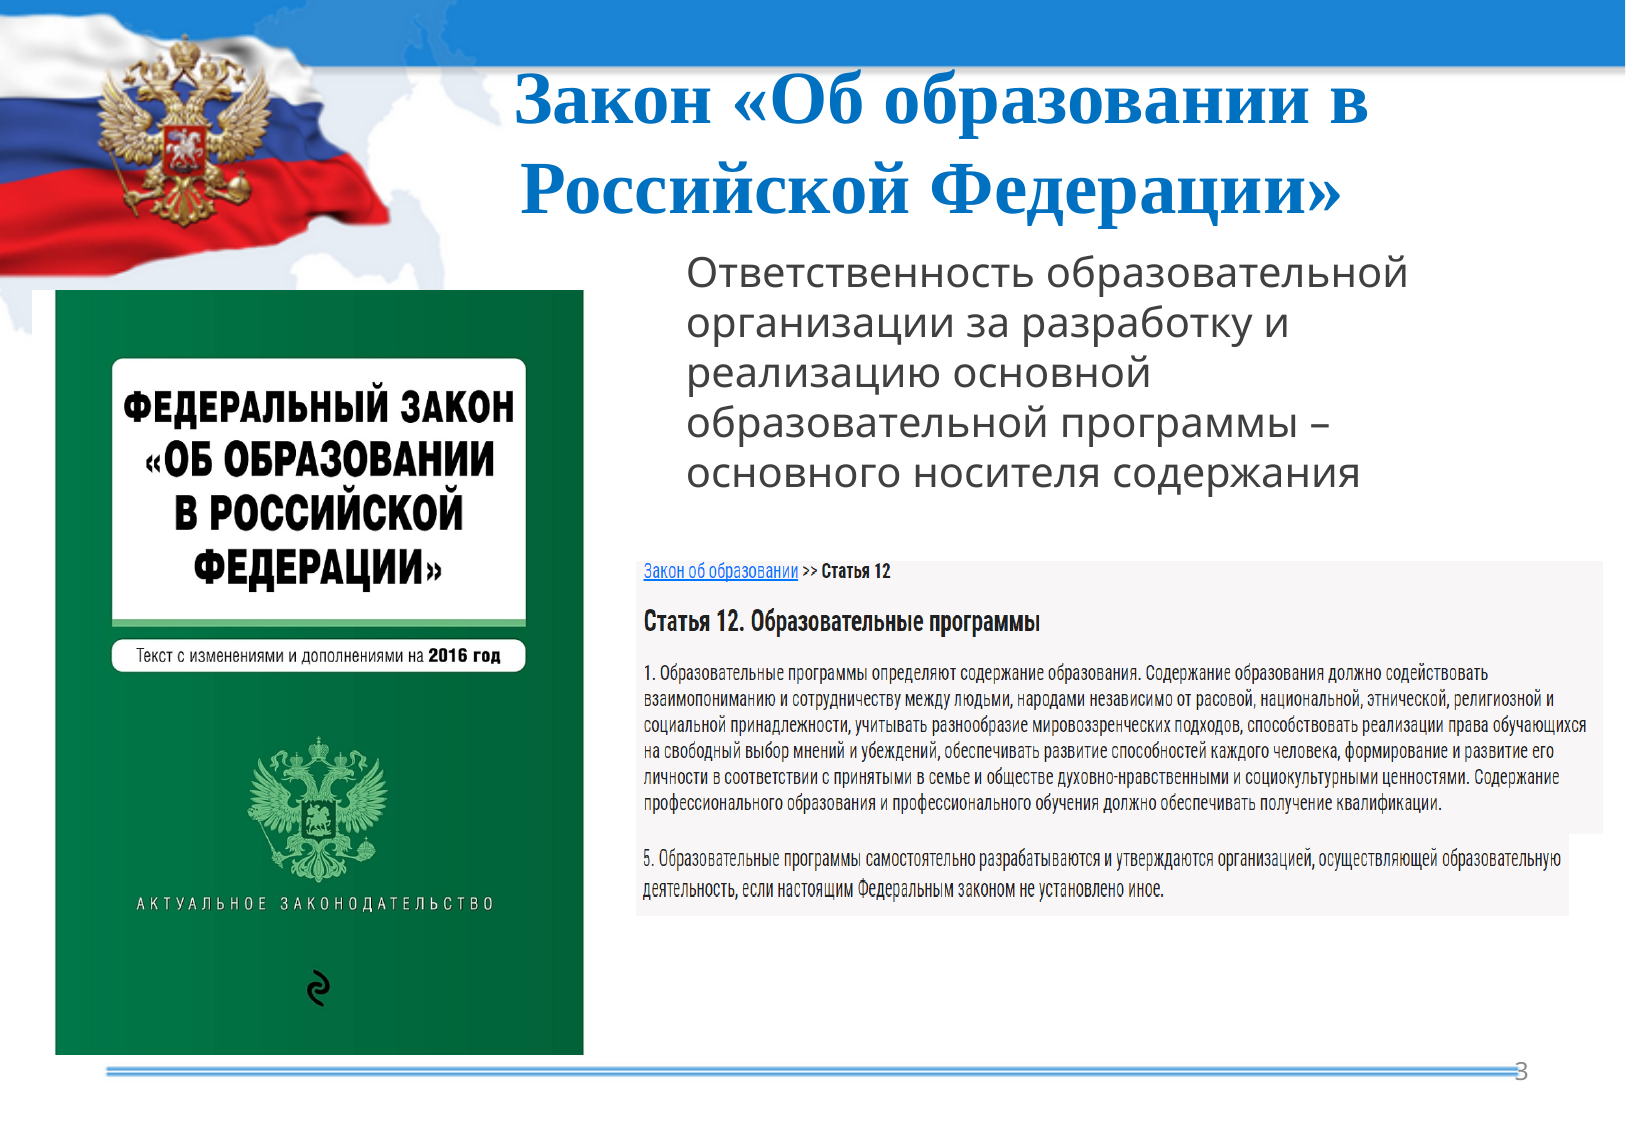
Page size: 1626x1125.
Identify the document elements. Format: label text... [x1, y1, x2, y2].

title Закон «Об образовании в Российской Федерации» [339, 44, 1544, 233]
slide_number 3 [1164, 1042, 1544, 1103]
list Ответственность образовательной организации за разработку и реализацию основной образовательной программы – основного носителя содержания [670, 290, 1534, 504]
picture [0, 0, 1626, 1125]
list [32, 290, 606, 1055]
